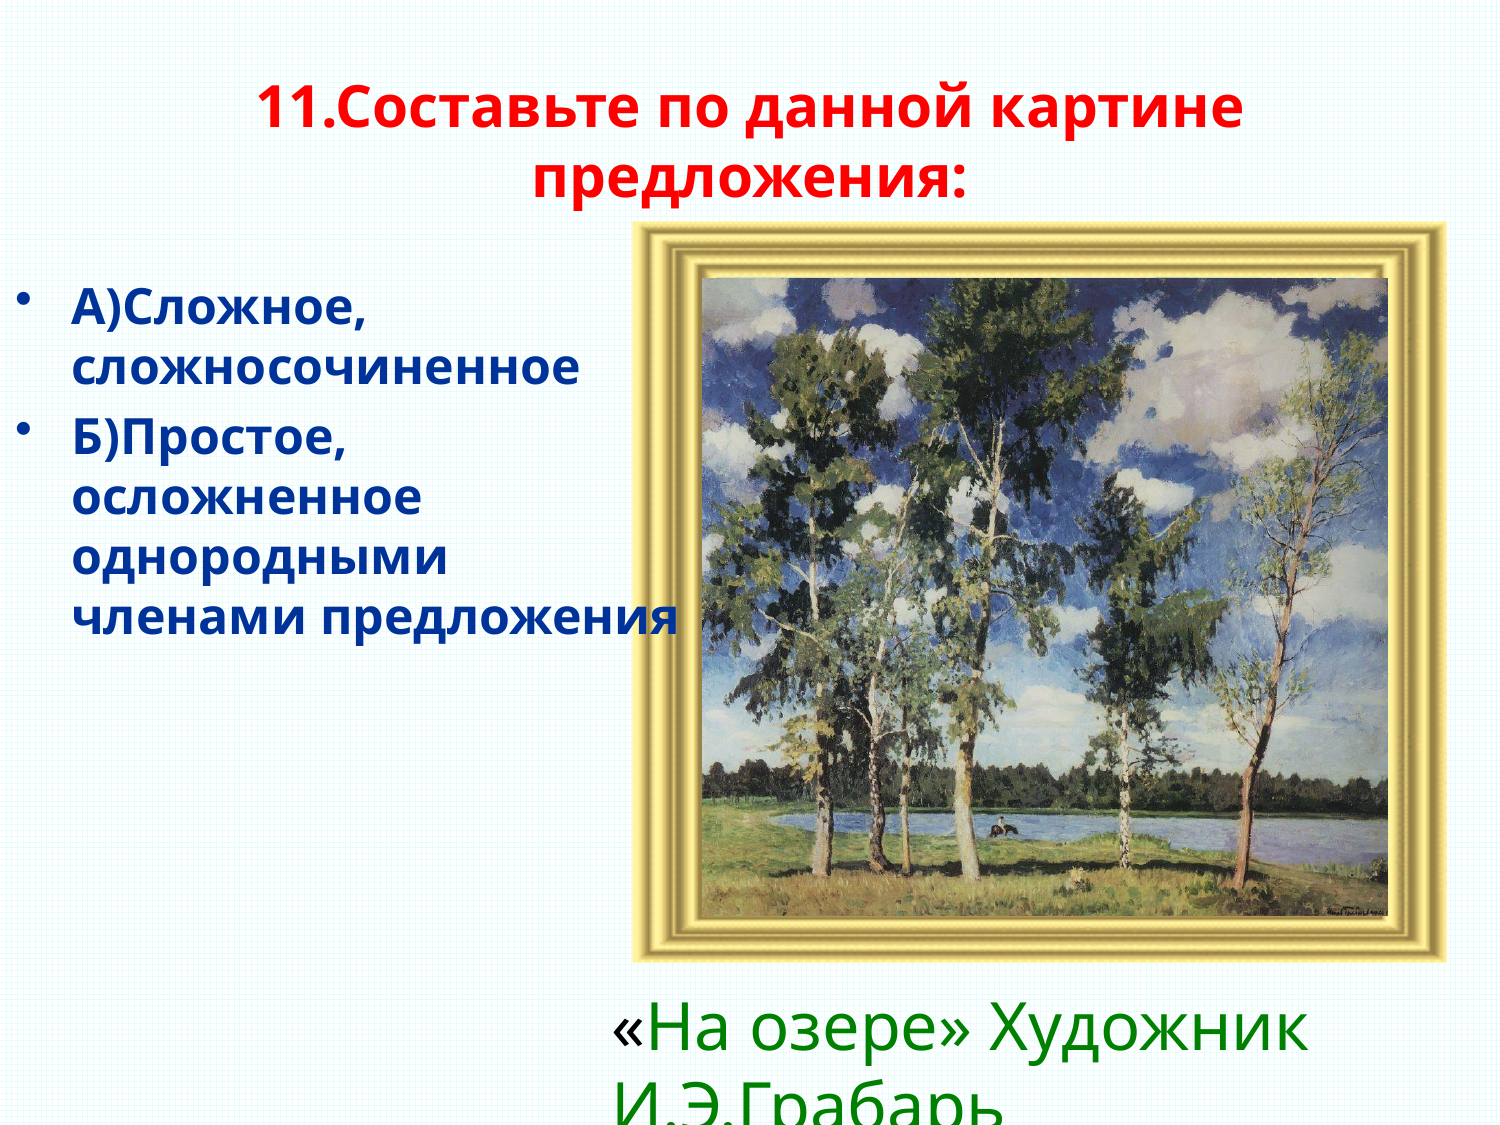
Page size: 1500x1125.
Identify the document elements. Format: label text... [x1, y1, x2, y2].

text_box «На озере» Художник И.Э.Грабарь [596, 976, 1500, 1125]
title 11.Составьте по данной картине предложения: [74, 44, 1426, 233]
list А)Сложное, сложносочиненное Б)Простое, осложненное однородными членами предложения [0, 266, 662, 1010]
picture [633, 183, 1446, 1000]
